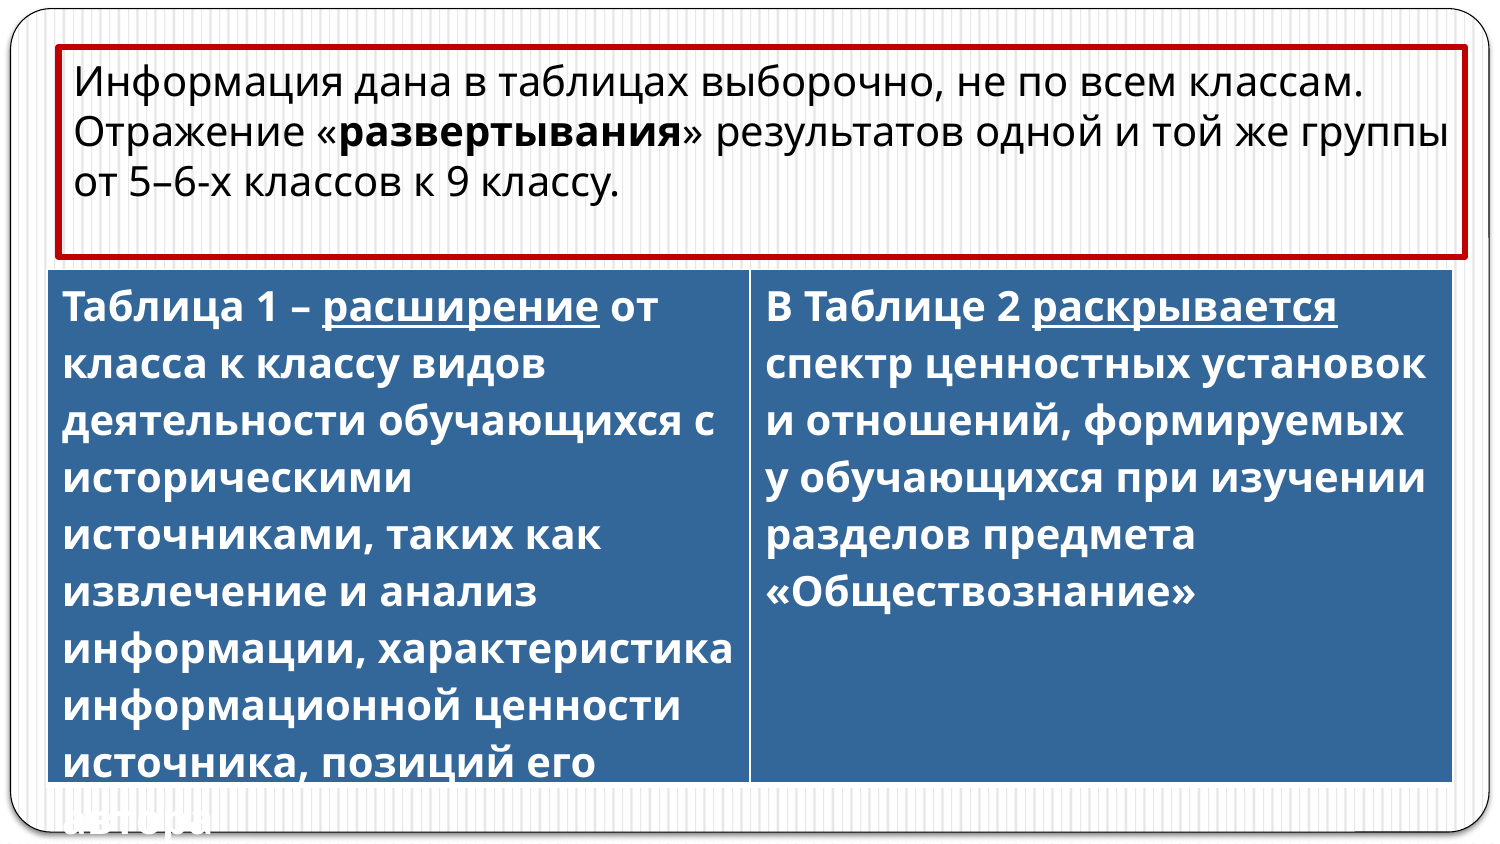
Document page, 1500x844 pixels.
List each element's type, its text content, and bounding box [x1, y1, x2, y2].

table_header Таблица 1 – расширение от класса к классу видов деятельности обучающихся с историческими источниками, таких как извлечение и анализ информации, характеристика информационной ценности источника, позиций его автора [48, 270, 749, 782]
text_box Информация дана в таблицах выборочно, не по всем классам. Отражение «развертывания» результатов одной и той же группы от 5–6-х классов к 9 классу. [58, 46, 1465, 257]
table_header В Таблице 2 раскрывается спектр ценностных установок и отношений, формируемых у обучающихся при изучении разделов предмета «Обществознание» [751, 270, 1452, 782]
